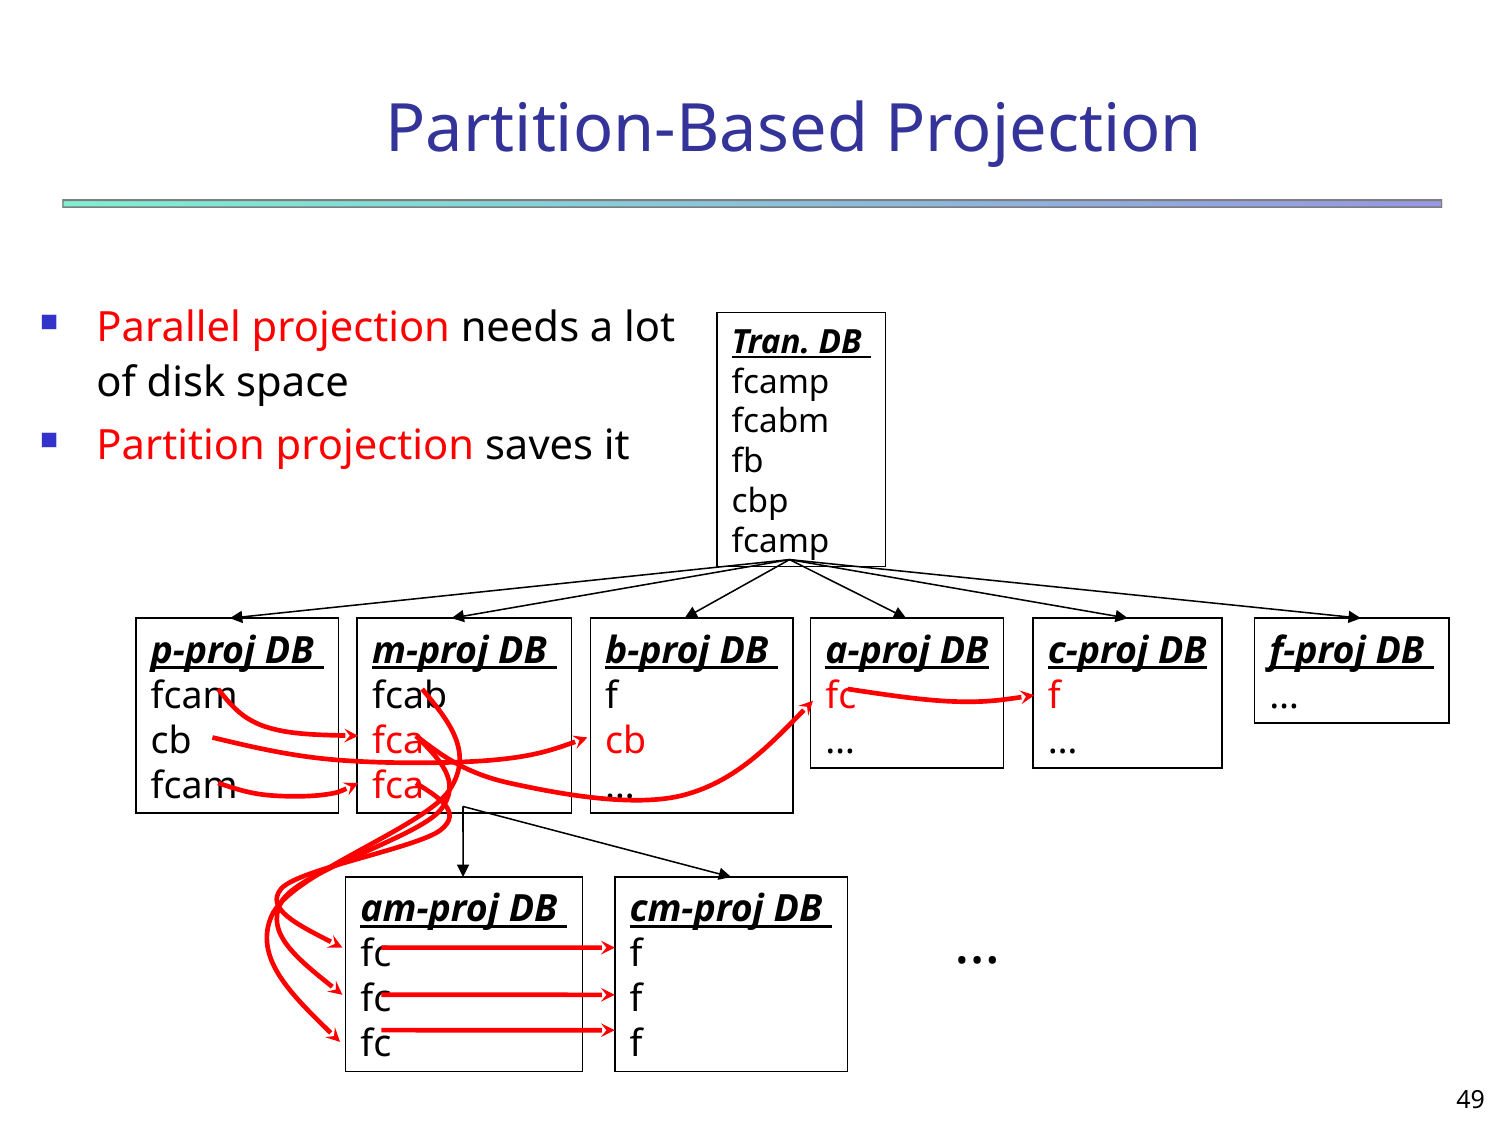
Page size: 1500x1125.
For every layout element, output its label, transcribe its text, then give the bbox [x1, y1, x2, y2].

slide_number 49 [1187, 1062, 1500, 1125]
list Parallel projection needs a lot of disk space Partition projection saves it [24, 287, 700, 513]
title Partition-Based Projection [150, 75, 1439, 175]
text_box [124, 312, 1460, 1075]
